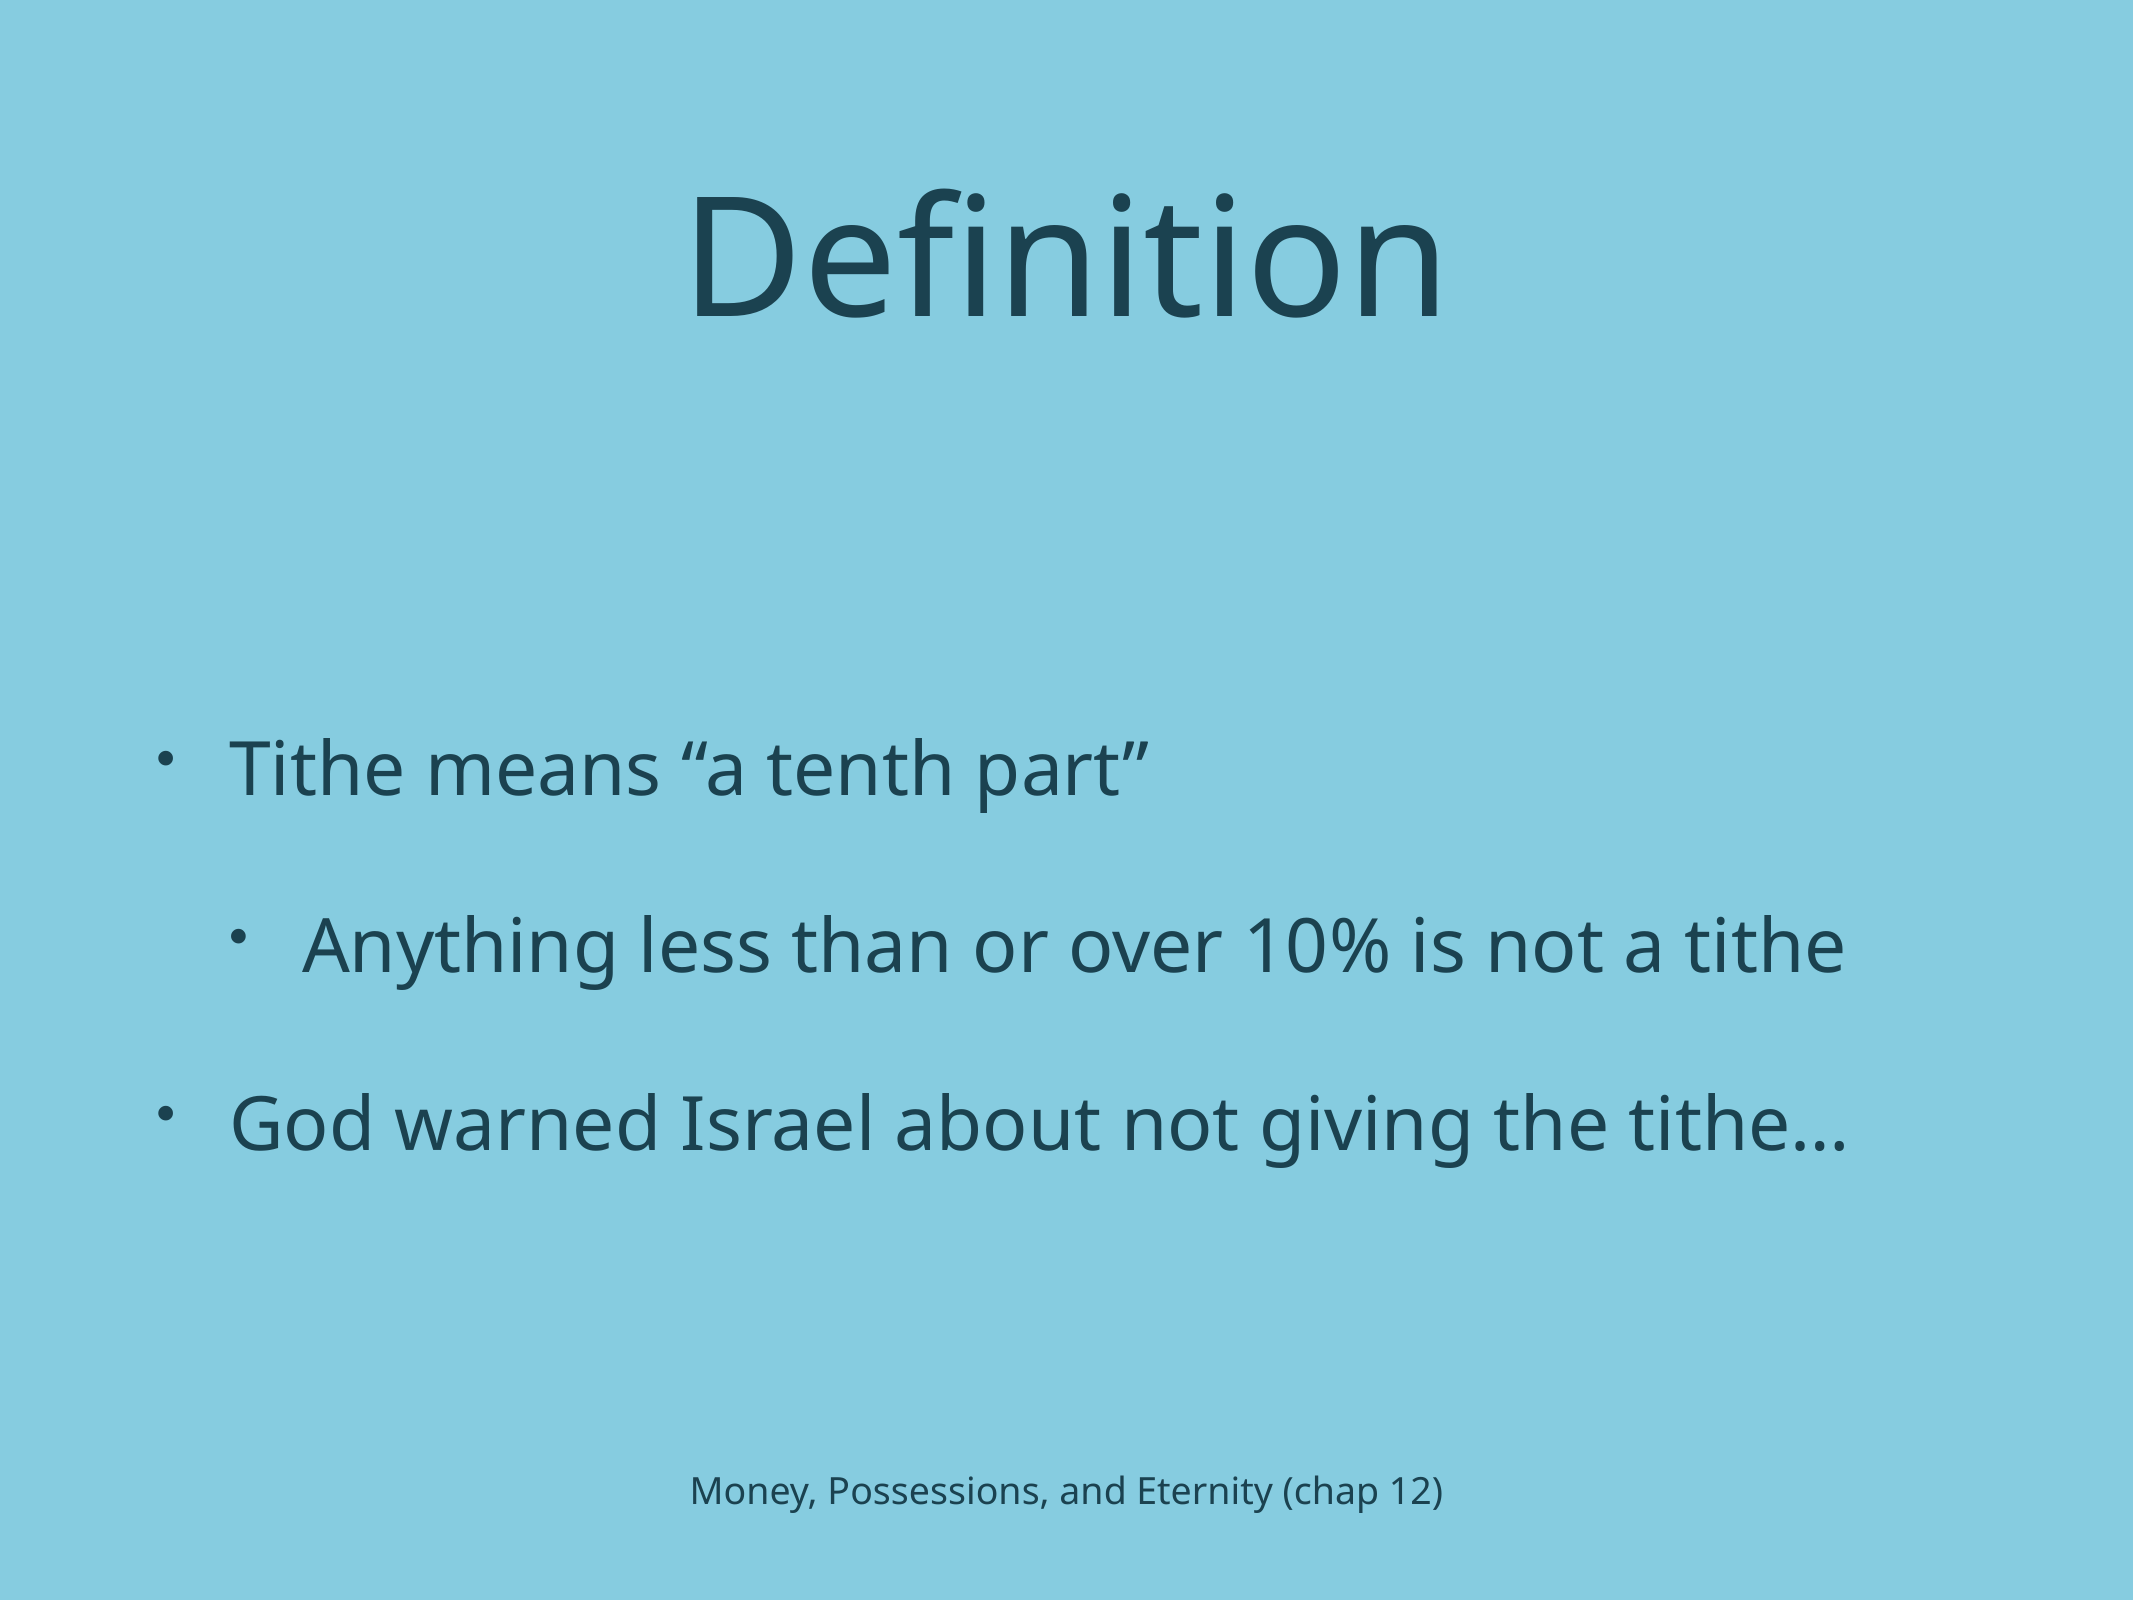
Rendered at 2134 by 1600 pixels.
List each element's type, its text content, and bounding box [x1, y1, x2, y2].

title Definition [155, 72, 1978, 426]
list Tithe means “a tenth part” Anything less than or over 10% is not a tithe God warned Israel about not giving the tithe… [155, 426, 1978, 1459]
text_box Money, Possessions, and Eternity (chap 12) [681, 1458, 1453, 1521]
